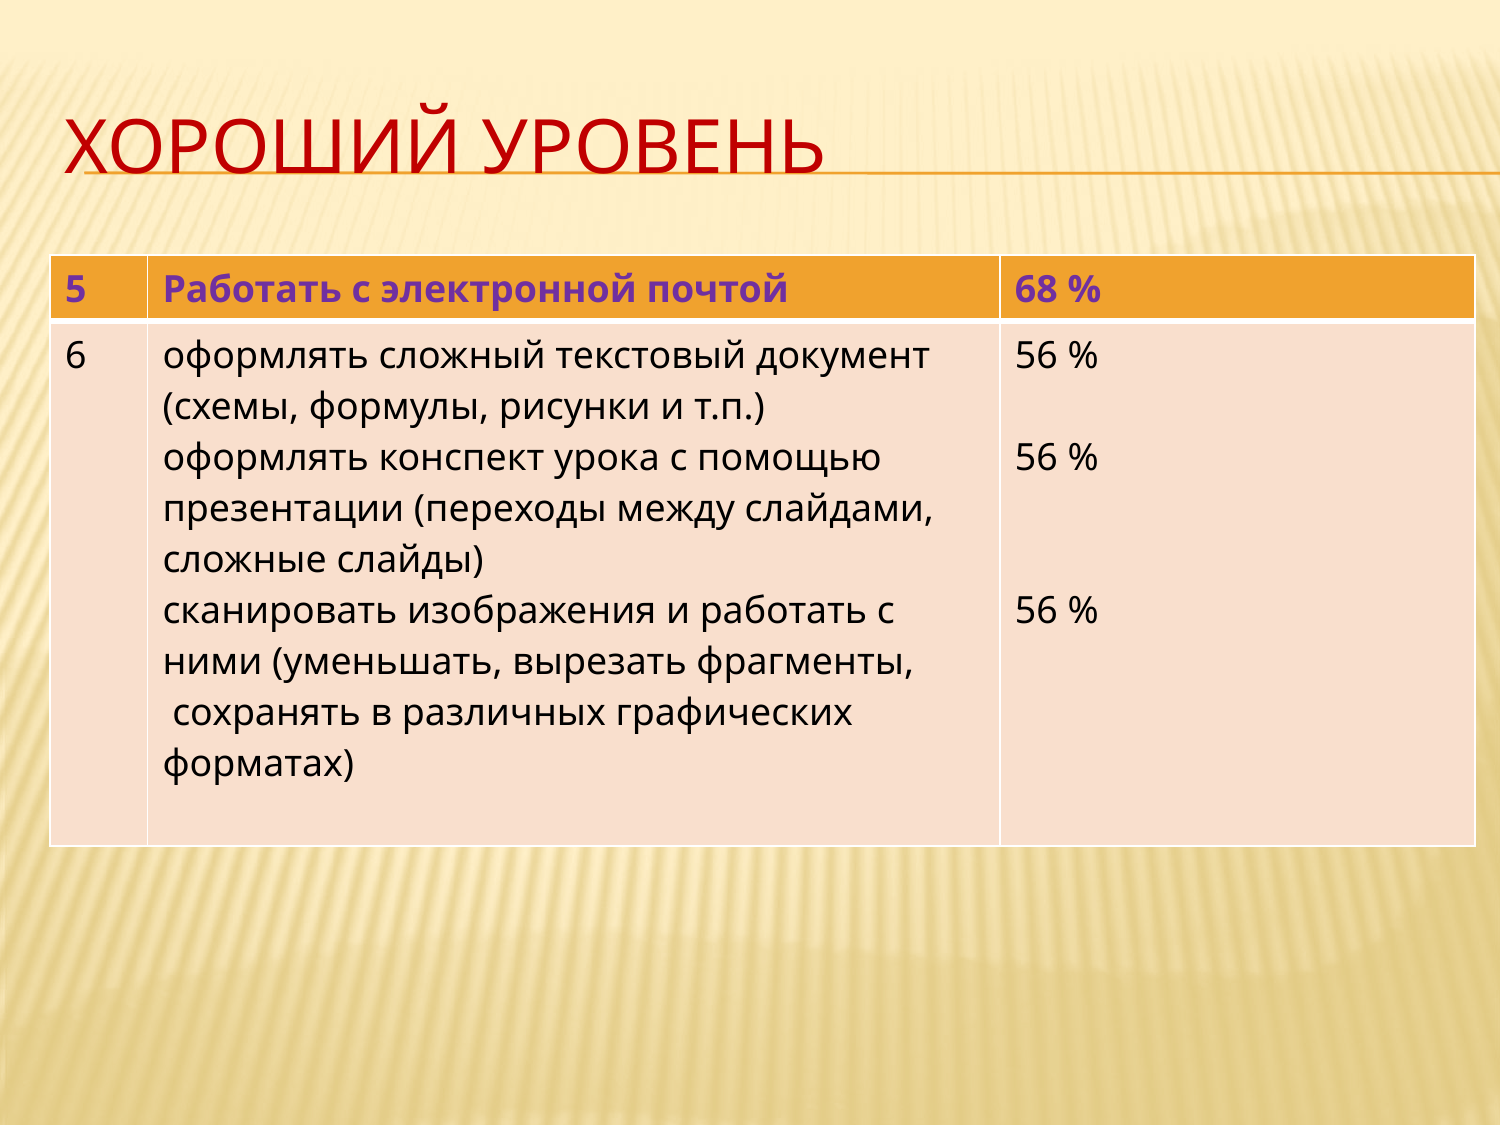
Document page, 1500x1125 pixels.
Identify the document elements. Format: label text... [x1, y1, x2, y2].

table_header Работать с электронной почтой [148, 256, 999, 318]
table_header 5 [51, 256, 147, 318]
table_cell оформлять сложный текстовый документ (схемы, формулы, рисунки и т.п.) оформлять конспект урока с помощью презентации (переходы между слайдами, сложные слайды) сканировать изображения и работать с ними (уменьшать, вырезать фрагменты, сохранять в различных графических форматах) [148, 324, 999, 845]
table_cell 56 % 56 % 56 % [1001, 324, 1474, 845]
title хороший уровень [50, 75, 1475, 213]
table_header 68 % [1001, 256, 1474, 318]
table_cell 6 [51, 324, 147, 845]
